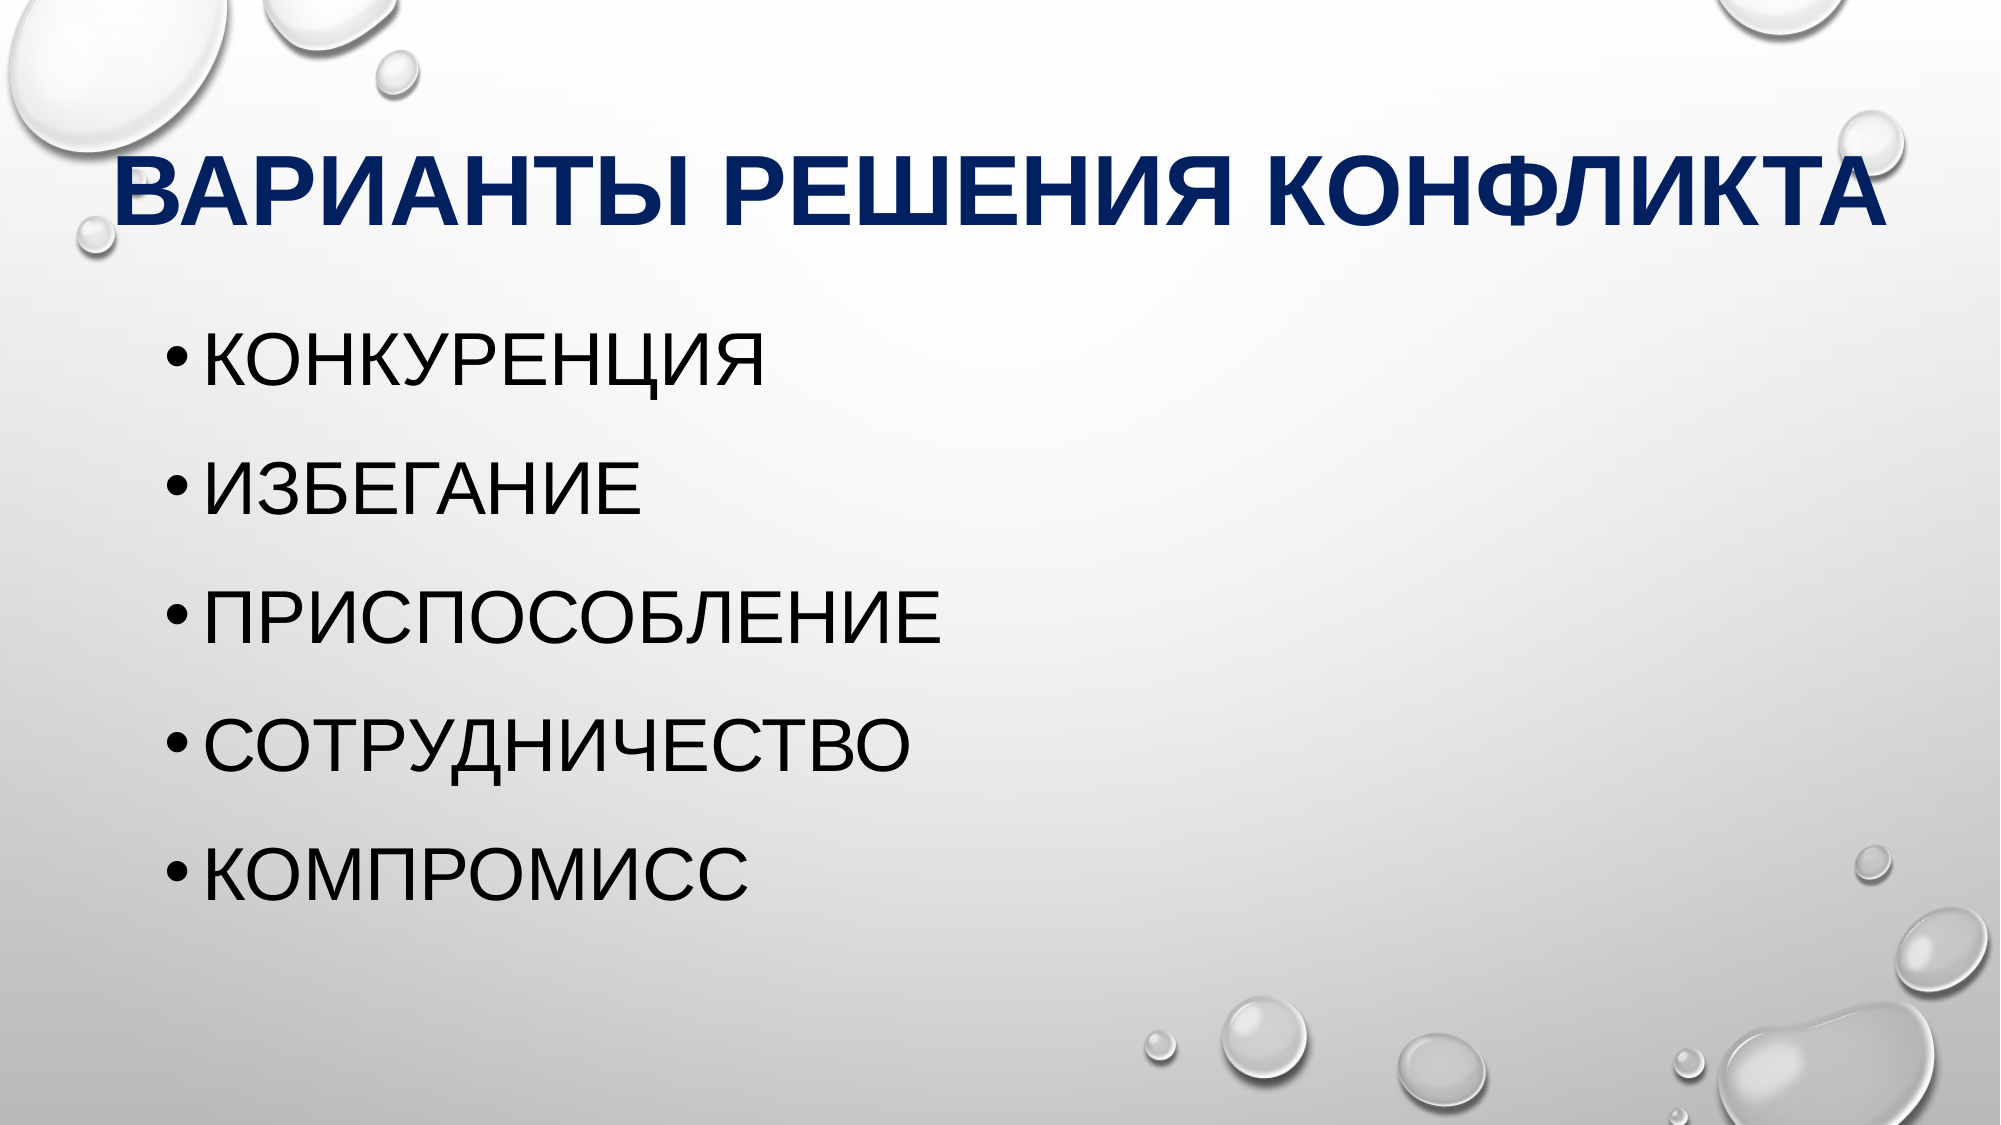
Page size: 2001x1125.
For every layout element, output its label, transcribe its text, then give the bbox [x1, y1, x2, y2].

picture [0, 0, 2000, 1125]
list Конкуренция Избегание приспособление Сотрудничество компромисс [149, 285, 1850, 998]
title Варианты решения конфликта [93, 101, 1909, 285]
